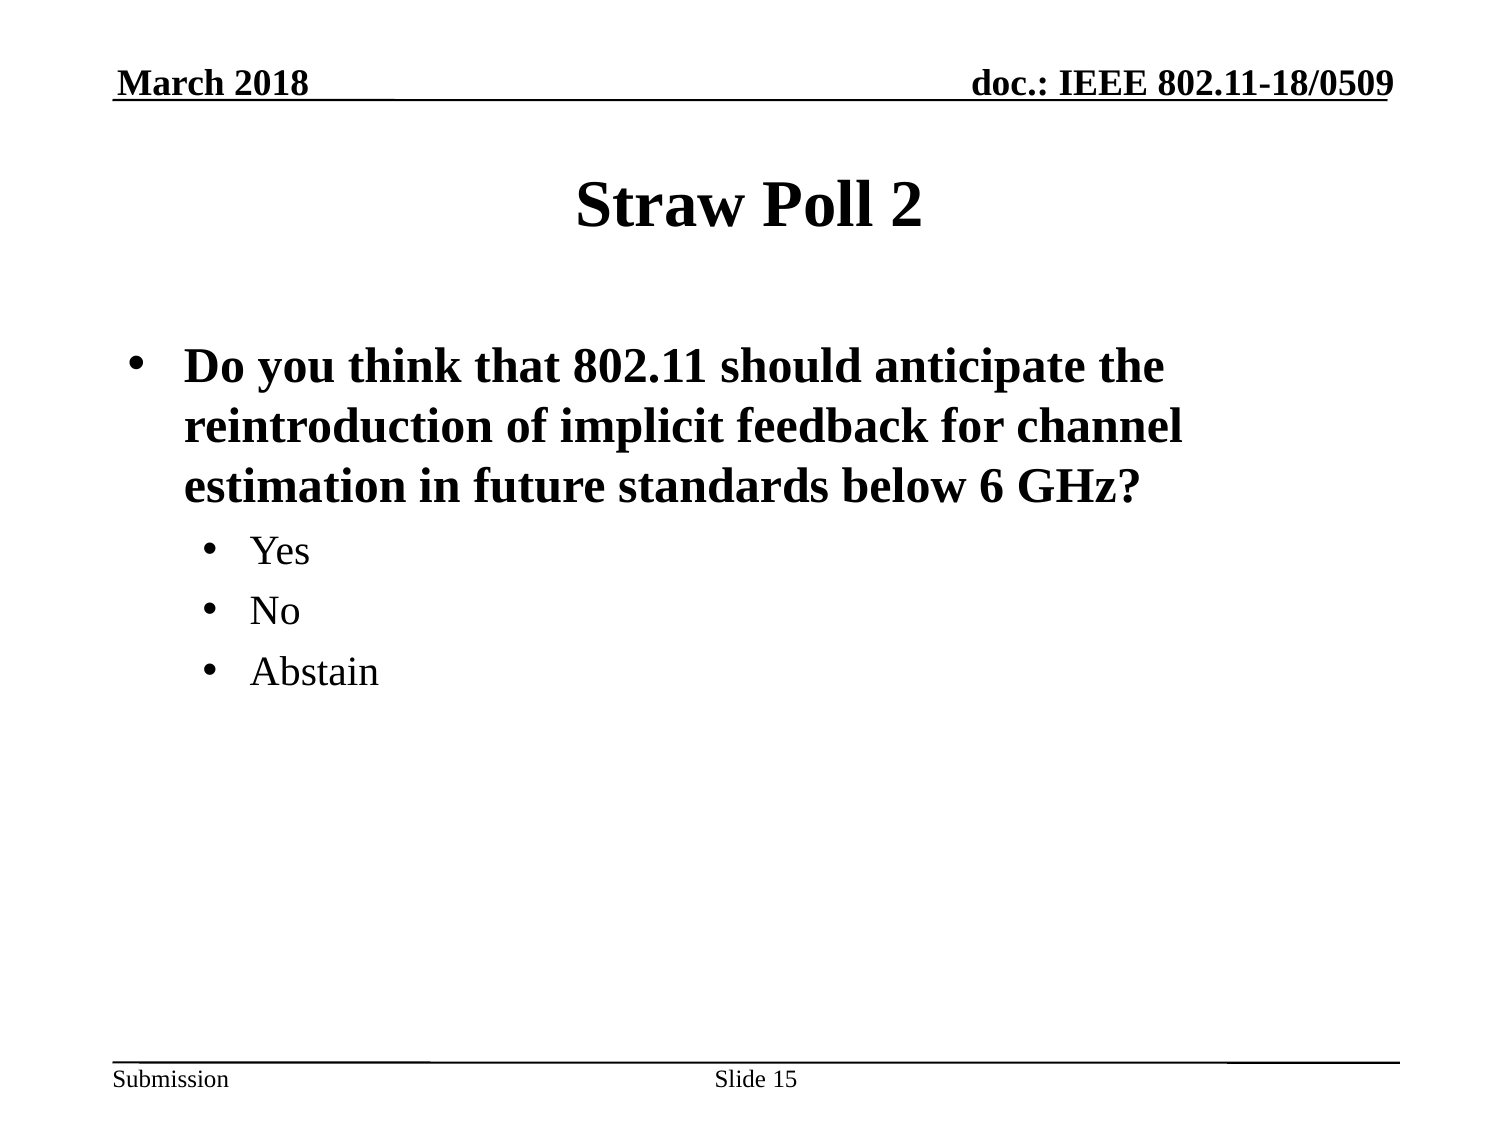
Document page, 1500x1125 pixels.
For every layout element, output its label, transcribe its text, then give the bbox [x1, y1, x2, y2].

list Do you think that 802.11 should anticipate the reintroduction of implicit feedback for channel estimation in future standards below 6 GHz? Yes No Abstain [112, 324, 1388, 1016]
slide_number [116, 58, 507, 104]
title Straw Poll 2 [112, 112, 1388, 288]
slide_number Slide 15 [712, 1061, 800, 1123]
